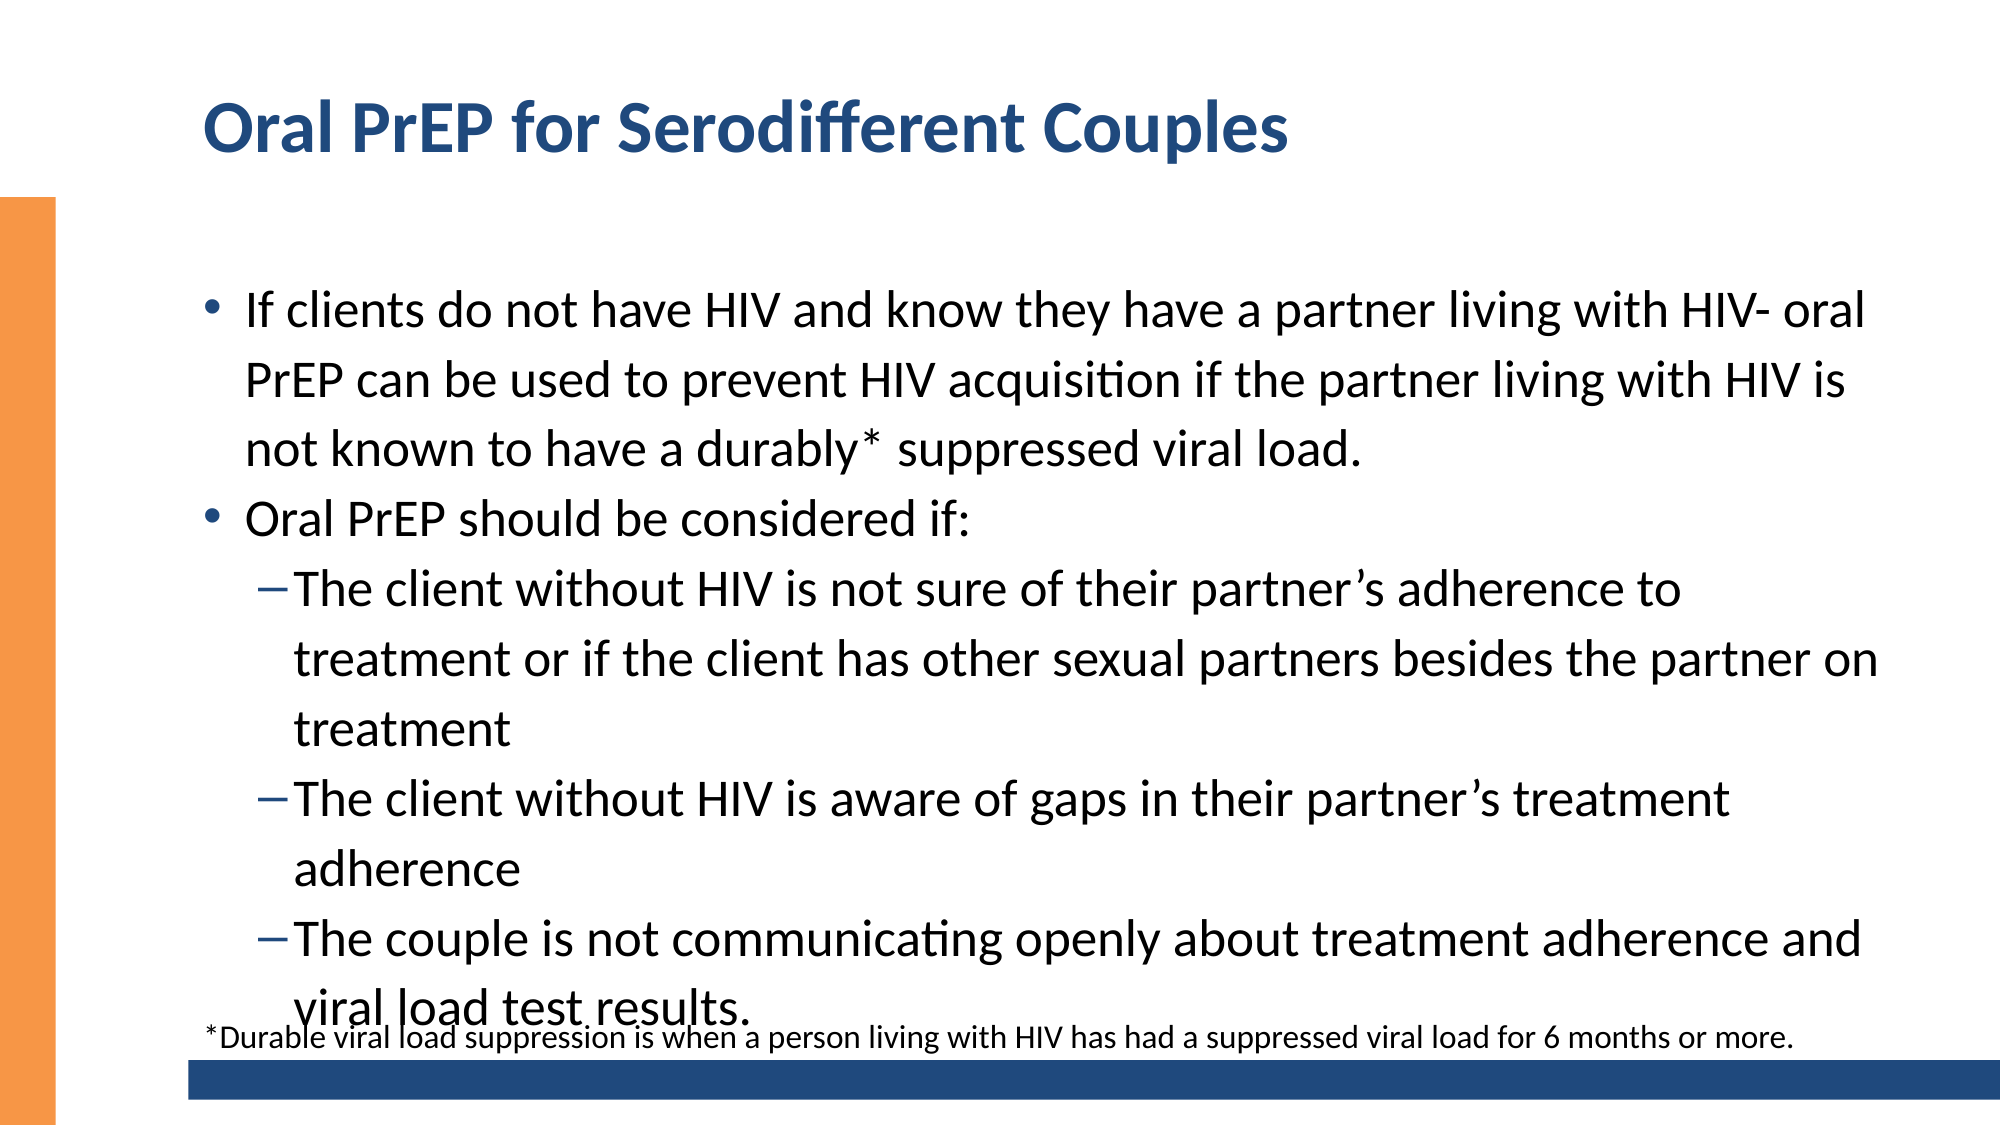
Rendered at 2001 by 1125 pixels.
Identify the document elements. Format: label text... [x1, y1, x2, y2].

title Oral PrEP for Serodifferent Couples [188, 52, 1900, 193]
list If clients do not have HIV and know they have a partner living with HIV- oral PrEP can be used to prevent HIV acquisition if the partner living with HIV is not known to have a durably* suppressed viral load. Oral PrEP should be considered if: The client without HIV is not sure of their partner’s adherence to treatment or if the client has other sexual partners besides the partner on treatment The client without HIV is aware of gaps in their partner’s treatment adherence The couple is not communicating openly about treatment adherence and viral load test results. [188, 260, 1900, 1003]
text_box *Durable viral load suppression is when a person living with HIV has had a suppressed viral load for 6 months or more. [188, 1003, 2000, 1063]
